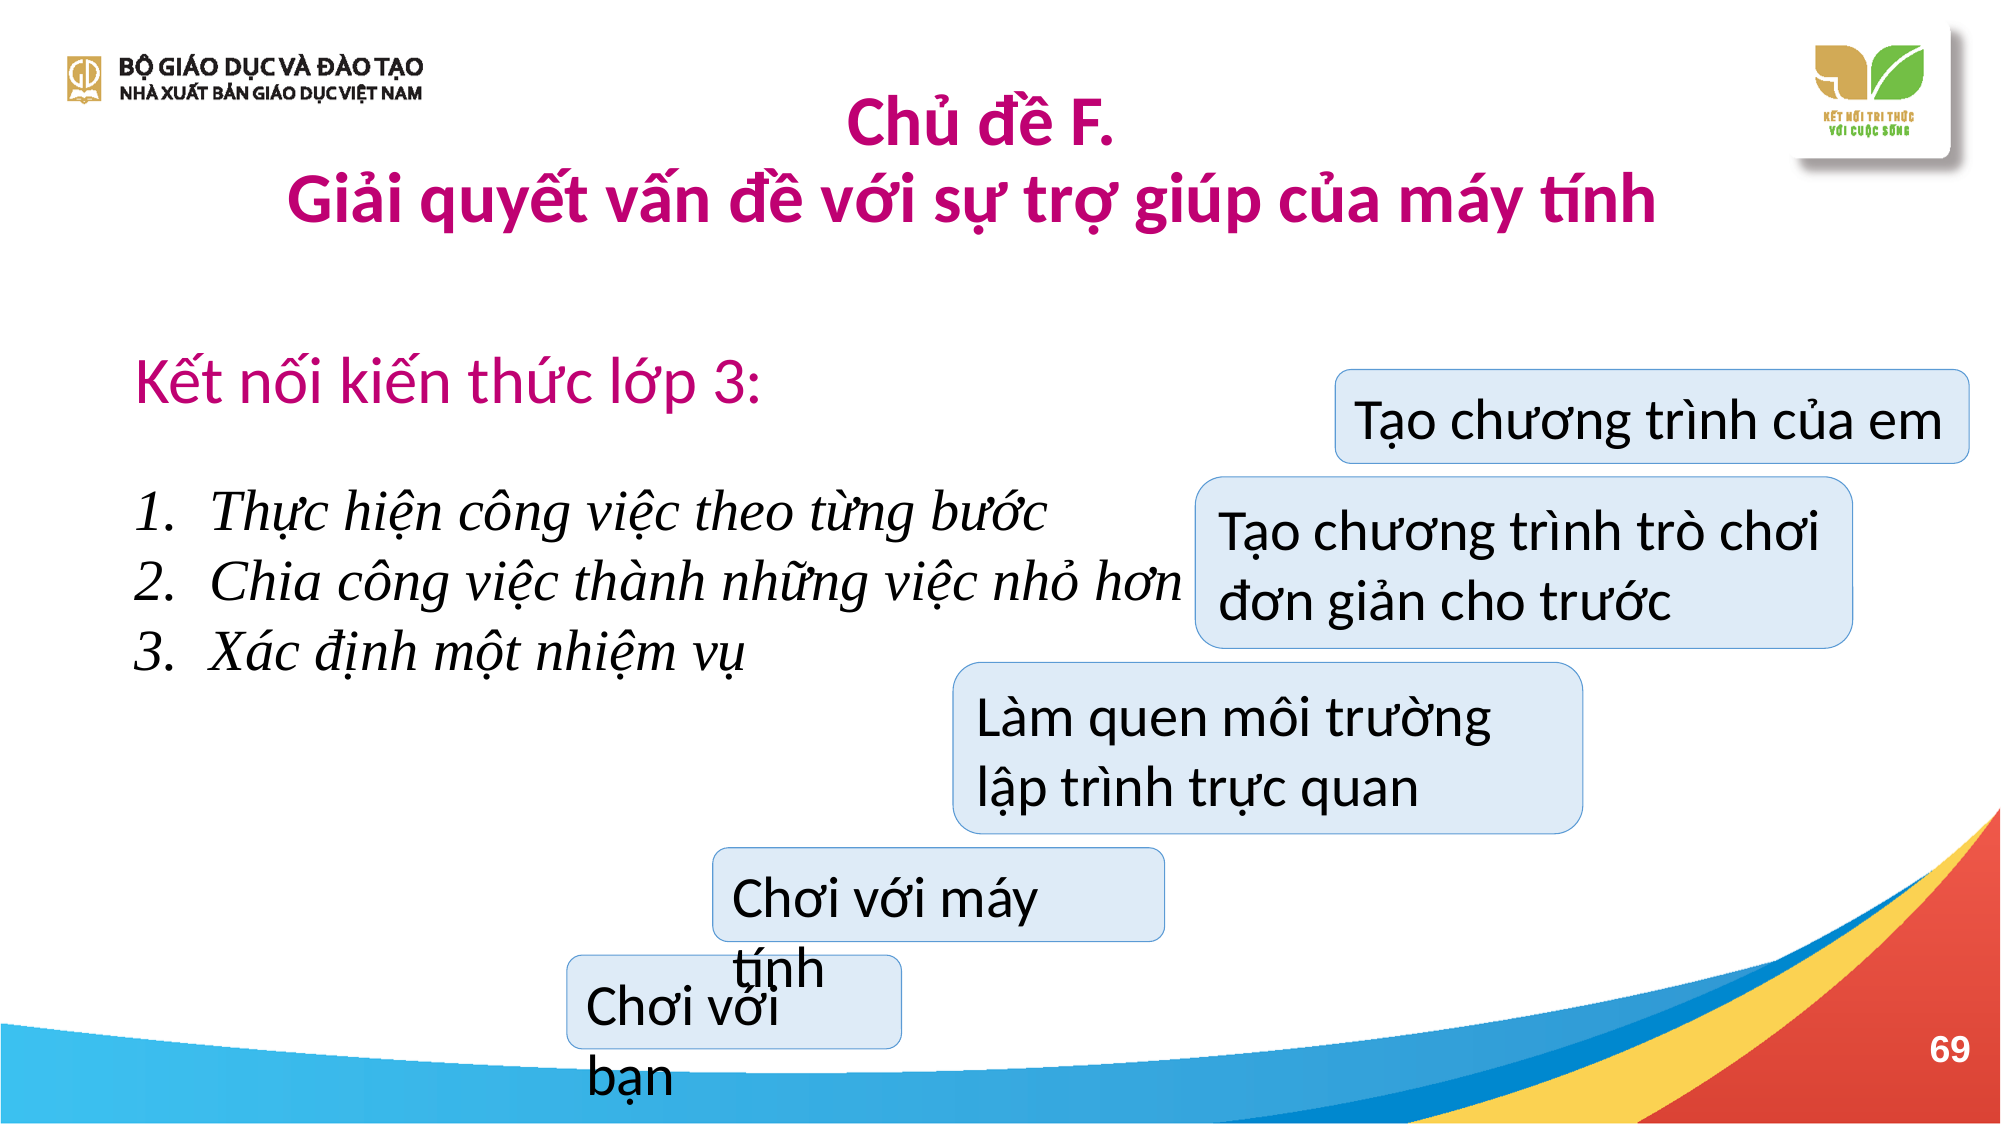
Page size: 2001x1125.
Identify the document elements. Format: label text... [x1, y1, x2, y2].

list Kết nối kiến thức lớp 3: [120, 338, 810, 434]
text_box Thực hiện công việc theo từng bước Chia công việc thành những việc nhỏ hơn Xác định một nhiệm vụ [120, 464, 1238, 690]
text_box Chơi với máy tính [712, 847, 1166, 943]
text_box Chơi với bạn [566, 954, 903, 1050]
text_box Tạo chương trình trò chơi đơn giản cho trước [1194, 476, 1854, 649]
text_box Tạo chương trình của em [1334, 368, 1970, 464]
text_box Làm quen môi trường lập trình trực quan [952, 661, 1584, 835]
title Chủ đề F. Giải quyết vấn đề với sự trợ giúp của máy tính [127, 74, 1853, 248]
picture [0, 0, 2001, 1125]
